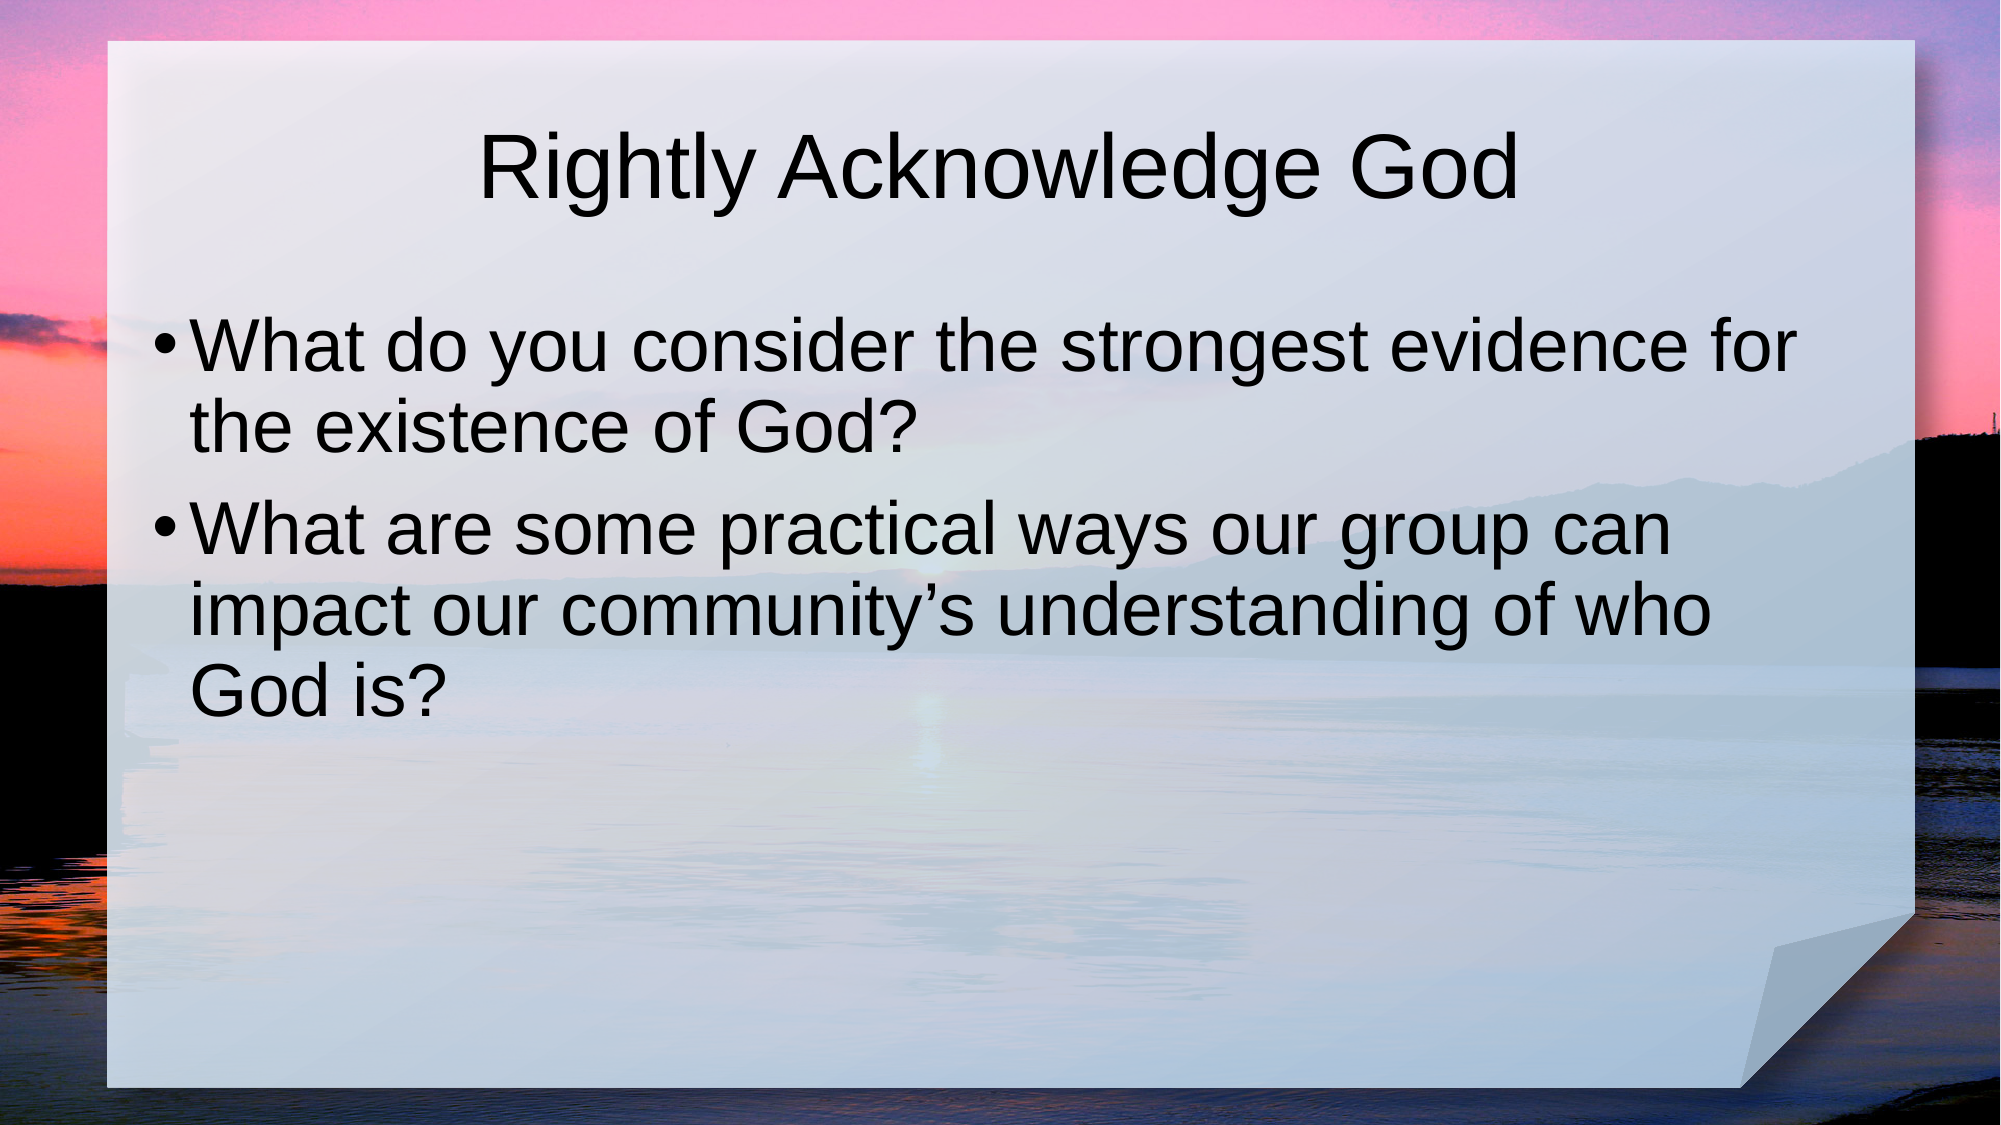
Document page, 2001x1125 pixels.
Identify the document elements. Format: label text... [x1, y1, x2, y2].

title Rightly Acknowledge God [137, 59, 1863, 278]
picture [0, 0, 2001, 1125]
list What do you consider the strongest evidence for the existence of God? What are some practical ways our group can impact our community’s understanding of who God is? [137, 299, 1863, 1014]
